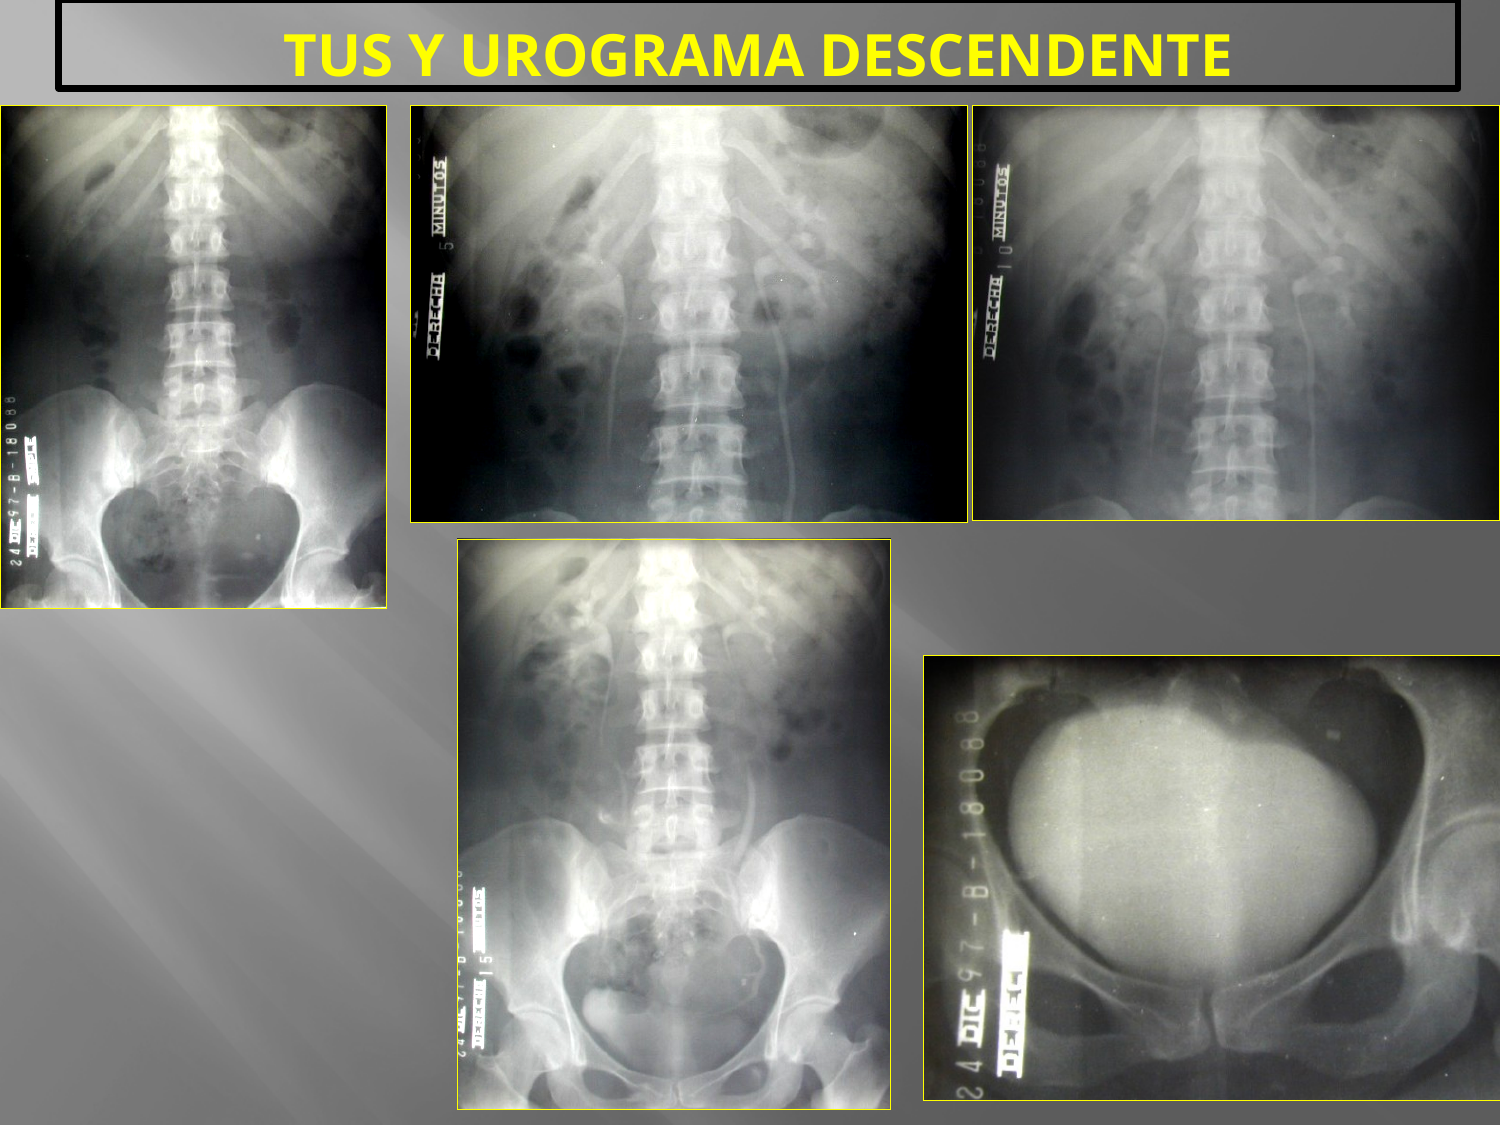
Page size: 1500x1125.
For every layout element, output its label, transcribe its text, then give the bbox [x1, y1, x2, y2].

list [972, 105, 1500, 521]
picture [924, 655, 1500, 1100]
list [456, 538, 891, 1110]
title TUS y UROGRAMA DESCENDENTE [58, 0, 1459, 89]
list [0, 105, 387, 609]
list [409, 105, 968, 524]
